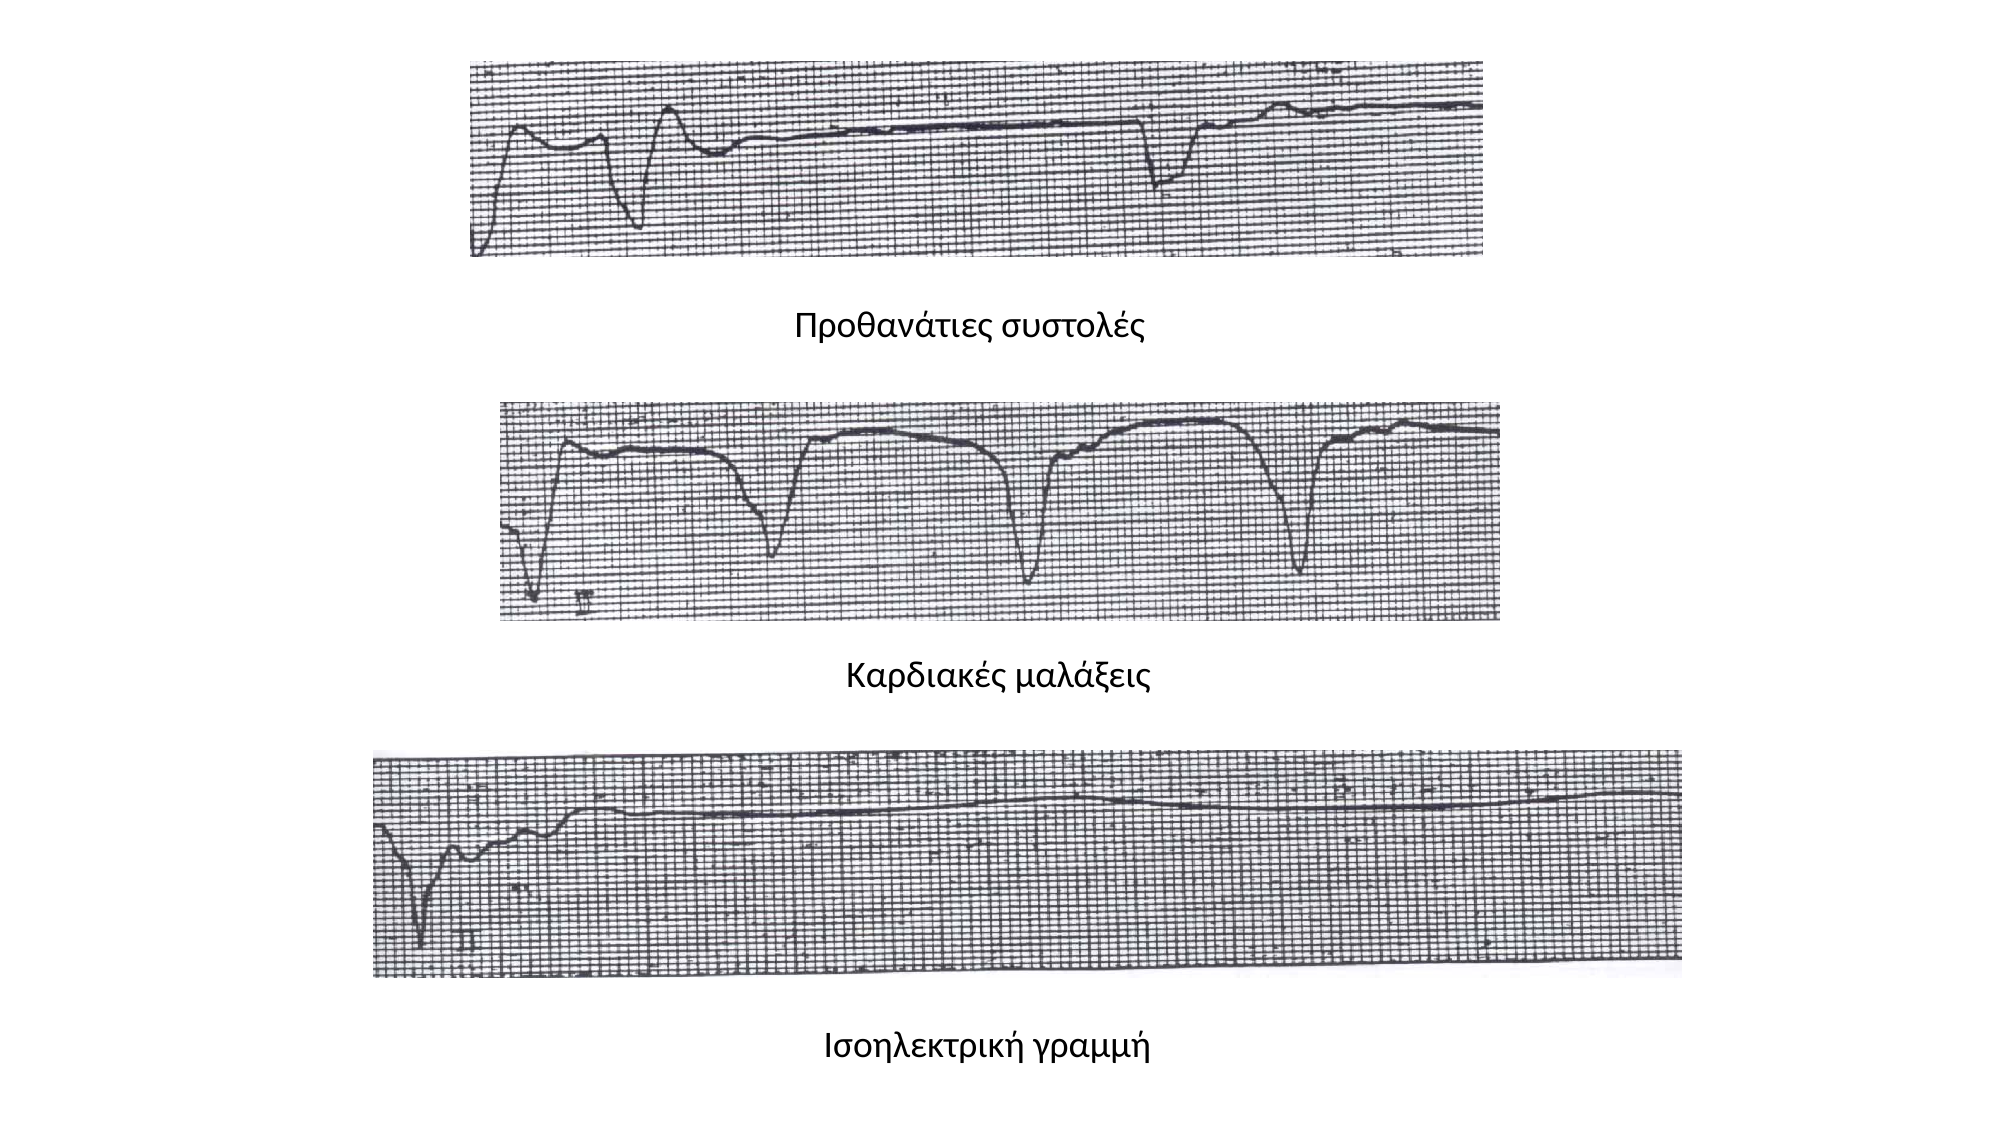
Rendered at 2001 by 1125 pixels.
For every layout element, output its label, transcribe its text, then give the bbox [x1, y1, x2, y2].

picture [499, 402, 1500, 621]
picture [373, 750, 1682, 978]
picture [470, 60, 1483, 257]
text_box Προθανάτιες συστολές [779, 292, 1161, 353]
text_box Ισοηλεκτρική γραμμή [808, 1012, 1167, 1073]
text_box Καρδιακές μαλάξεις [831, 642, 1167, 702]
